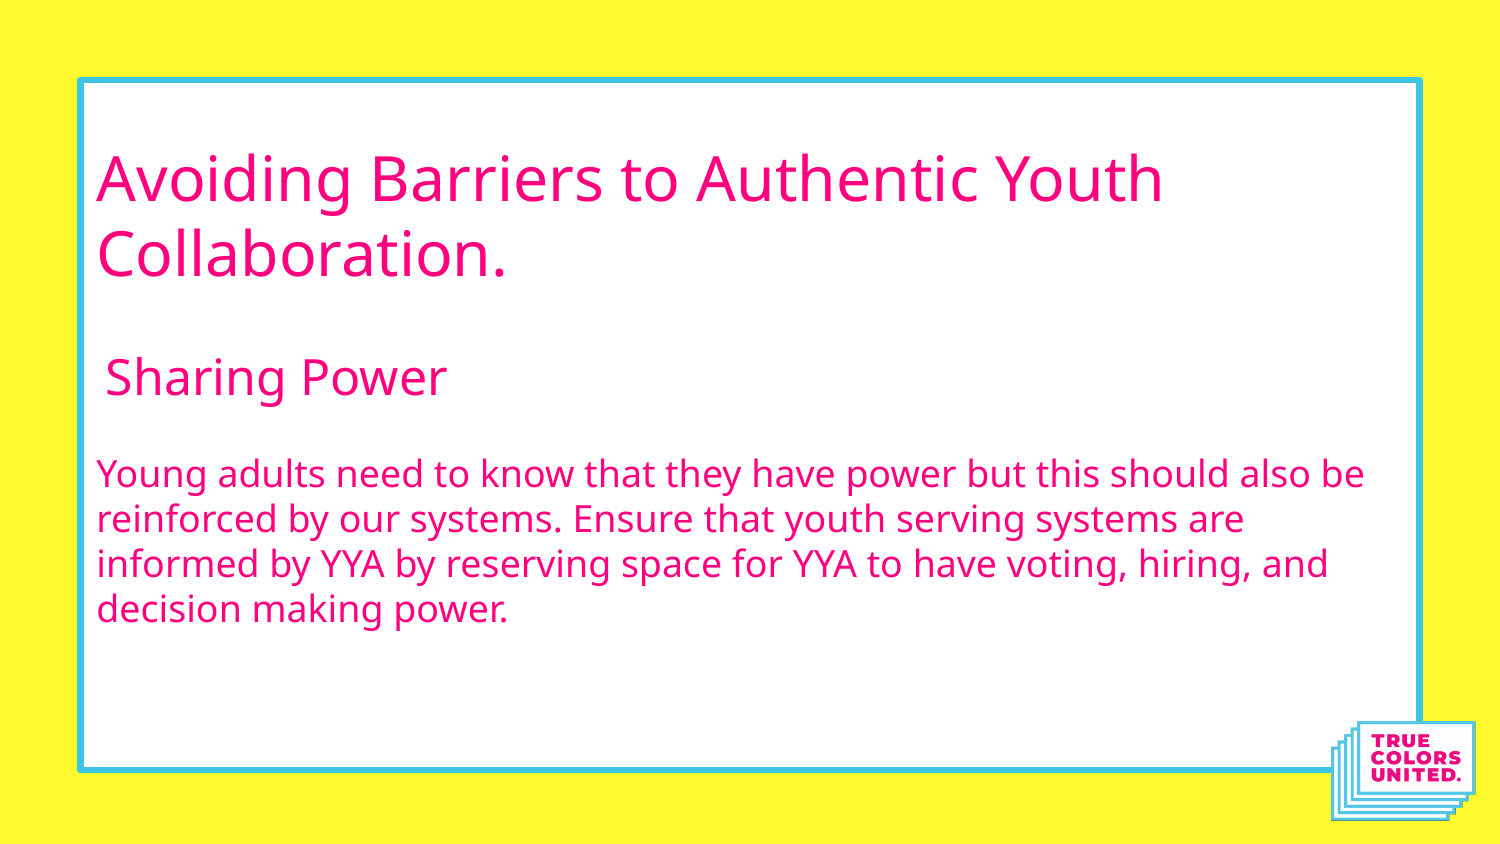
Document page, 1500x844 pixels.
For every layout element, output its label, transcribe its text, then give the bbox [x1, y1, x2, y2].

title Avoiding Barriers to Authentic Youth Collaboration. [81, 80, 1400, 348]
picture [1328, 712, 1479, 828]
title Young adults need to know that they have power but this should also be reinforced by our systems. Ensure that youth serving systems are informed by YYA by reserving space for YYA to have voting, hiring, and decision making power. [81, 406, 1400, 675]
title Sharing Power [90, 242, 1410, 510]
